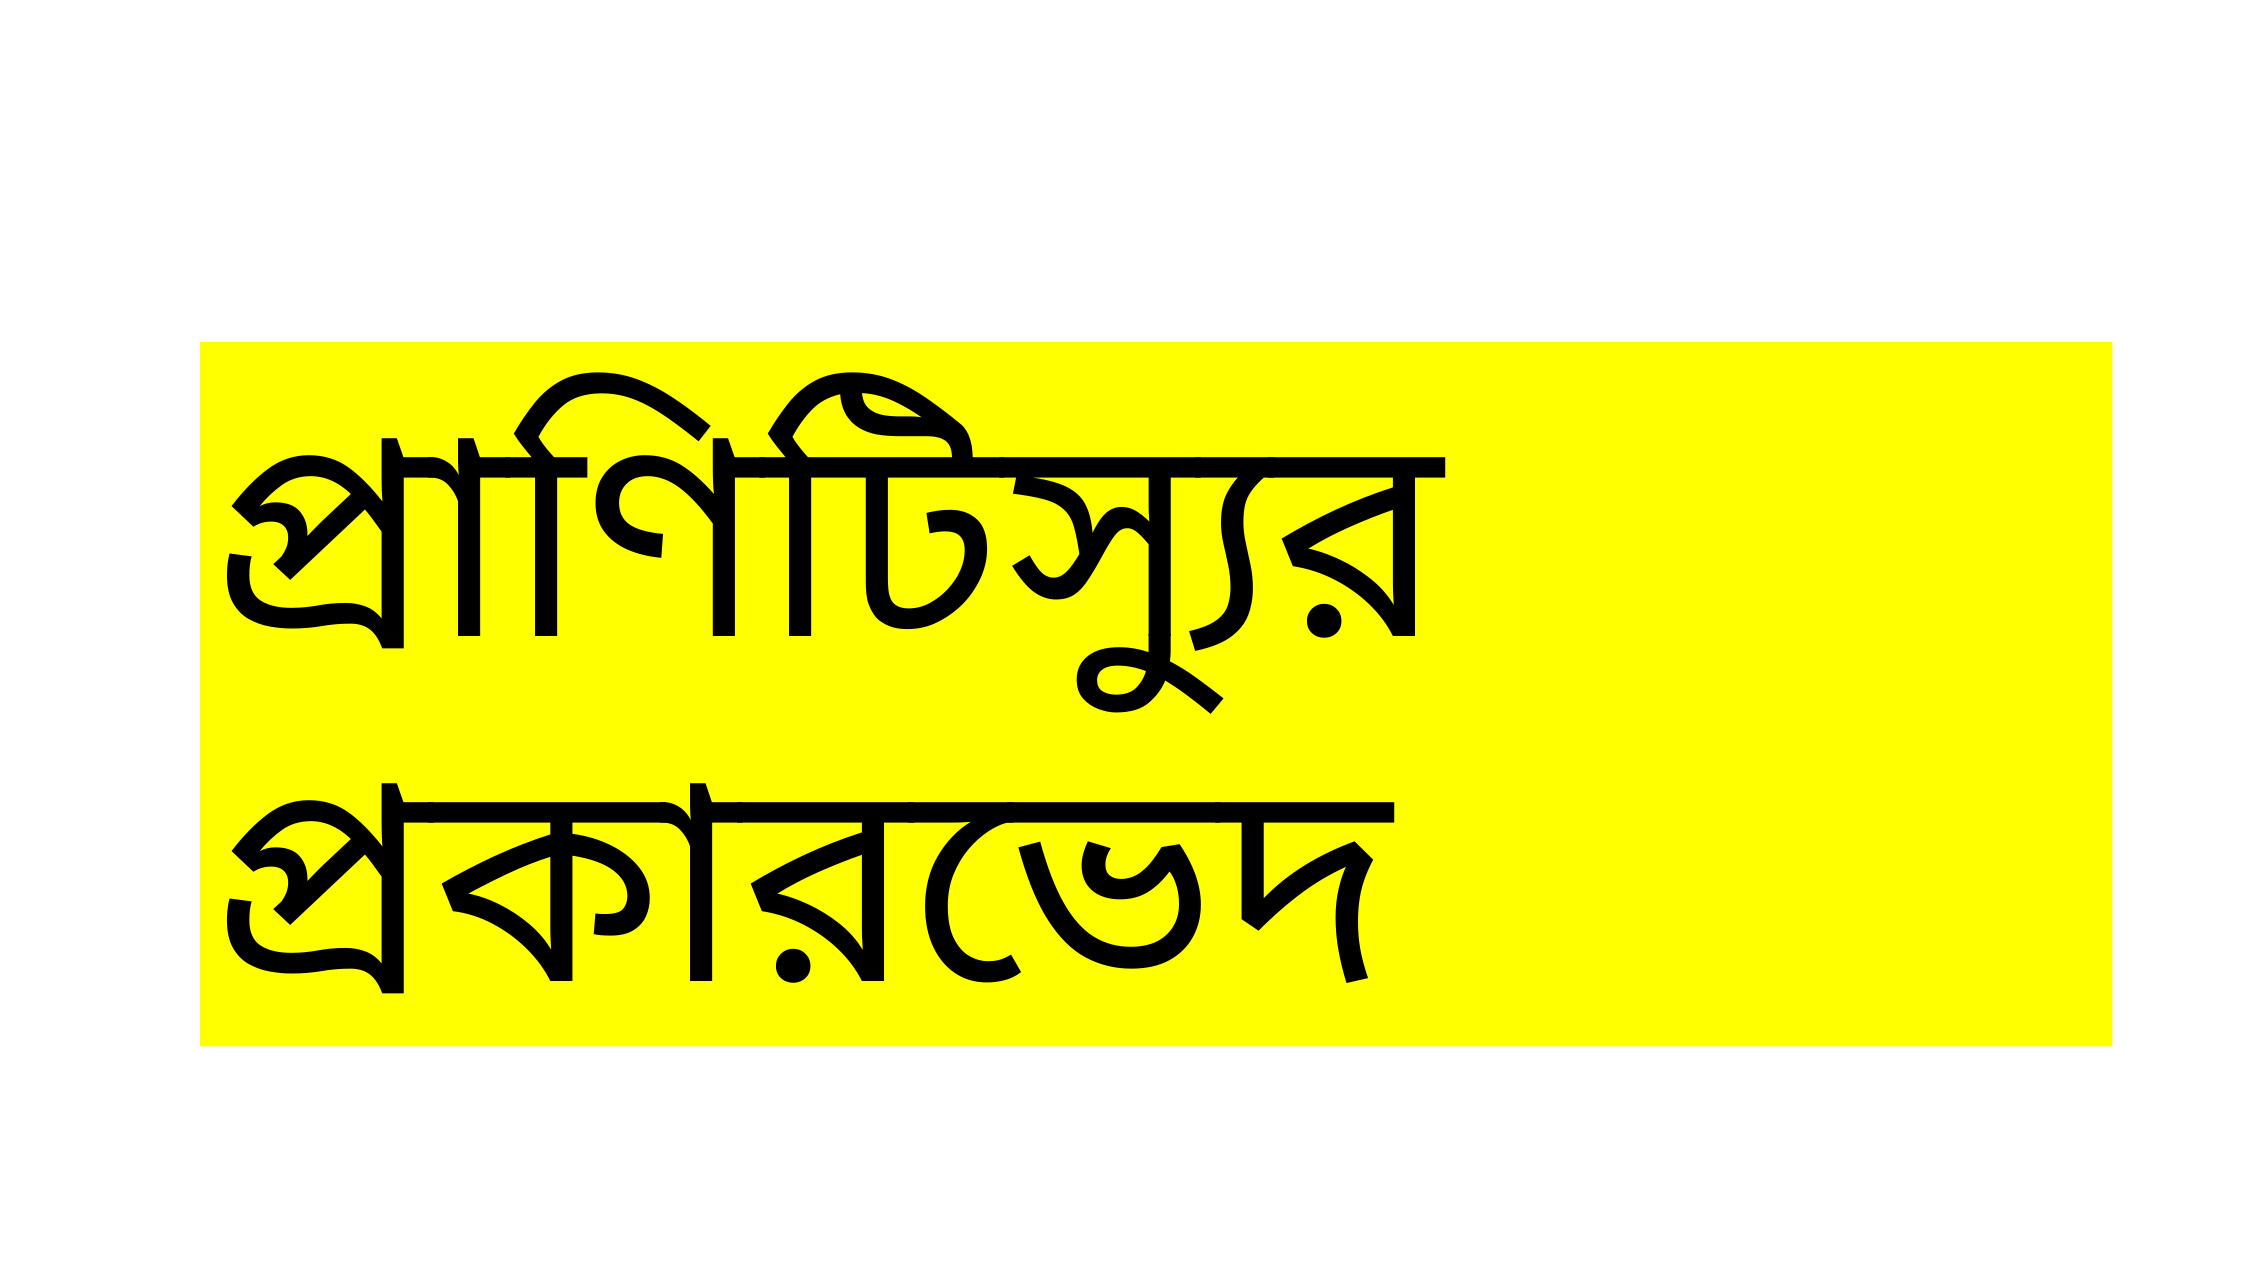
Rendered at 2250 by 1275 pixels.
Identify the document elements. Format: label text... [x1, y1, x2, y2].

text_box প্রাণিটিস্যুর প্রকারভেদ [200, 341, 2113, 1047]
